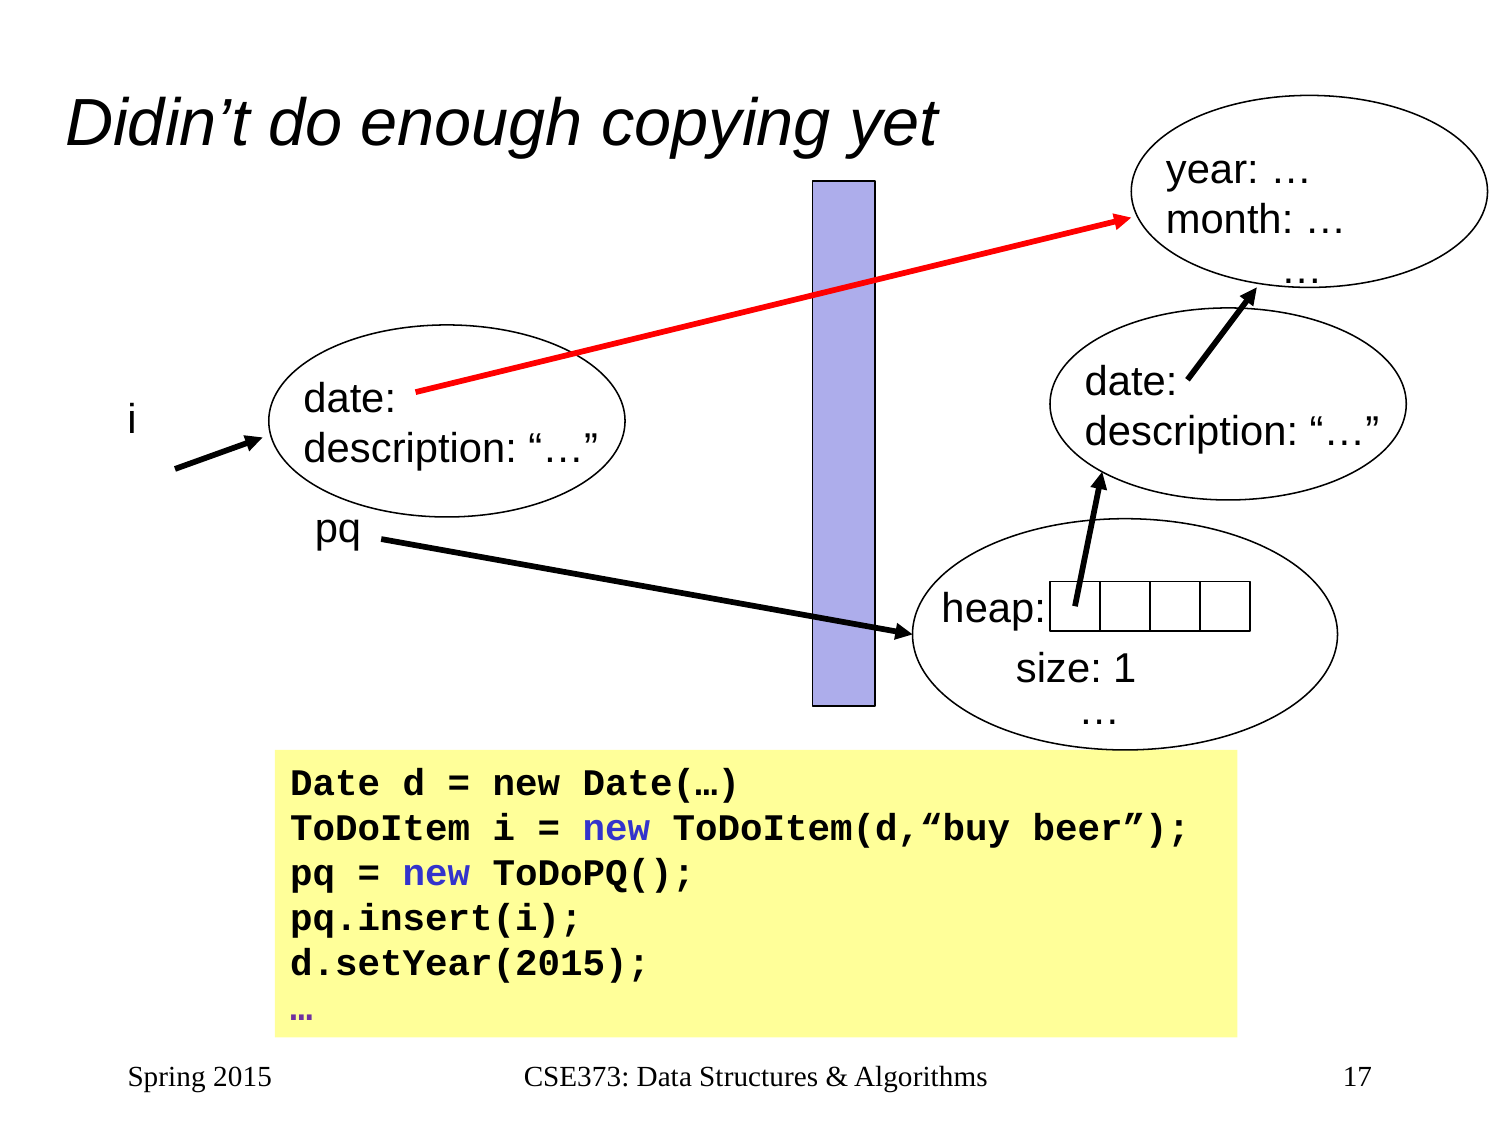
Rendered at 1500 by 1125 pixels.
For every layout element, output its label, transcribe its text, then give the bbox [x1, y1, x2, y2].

text_box pq [300, 526, 425, 559]
text_box … [1063, 675, 1225, 740]
text_box [912, 593, 1212, 750]
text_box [1049, 309, 1444, 501]
text_box Date d = new Date(…) ToDoItem i = new ToDoItem(d,“buy beer”); pq = new ToDoPQ(); pq.insert(i); d.setYear(2015); … [274, 749, 1238, 1038]
text_box i [112, 384, 238, 450]
slide_number Spring 2015 [112, 1049, 426, 1125]
text_box [812, 181, 875, 216]
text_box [174, 437, 263, 470]
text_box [415, 217, 1132, 393]
text_box size: 1 [1001, 633, 1163, 699]
text_box [944, 518, 1338, 737]
text_box [812, 644, 875, 707]
slide_number 17 [1074, 1049, 1388, 1125]
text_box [380, 538, 913, 635]
title Didin’t do enough copying yet [49, 24, 1326, 213]
text_box heap: [926, 573, 1061, 639]
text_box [1130, 95, 1500, 302]
footer CSE373: Data Structures & Algorithms [474, 1049, 1038, 1125]
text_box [268, 324, 663, 518]
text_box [1187, 287, 1257, 380]
text_box [812, 401, 875, 537]
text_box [1074, 471, 1103, 607]
